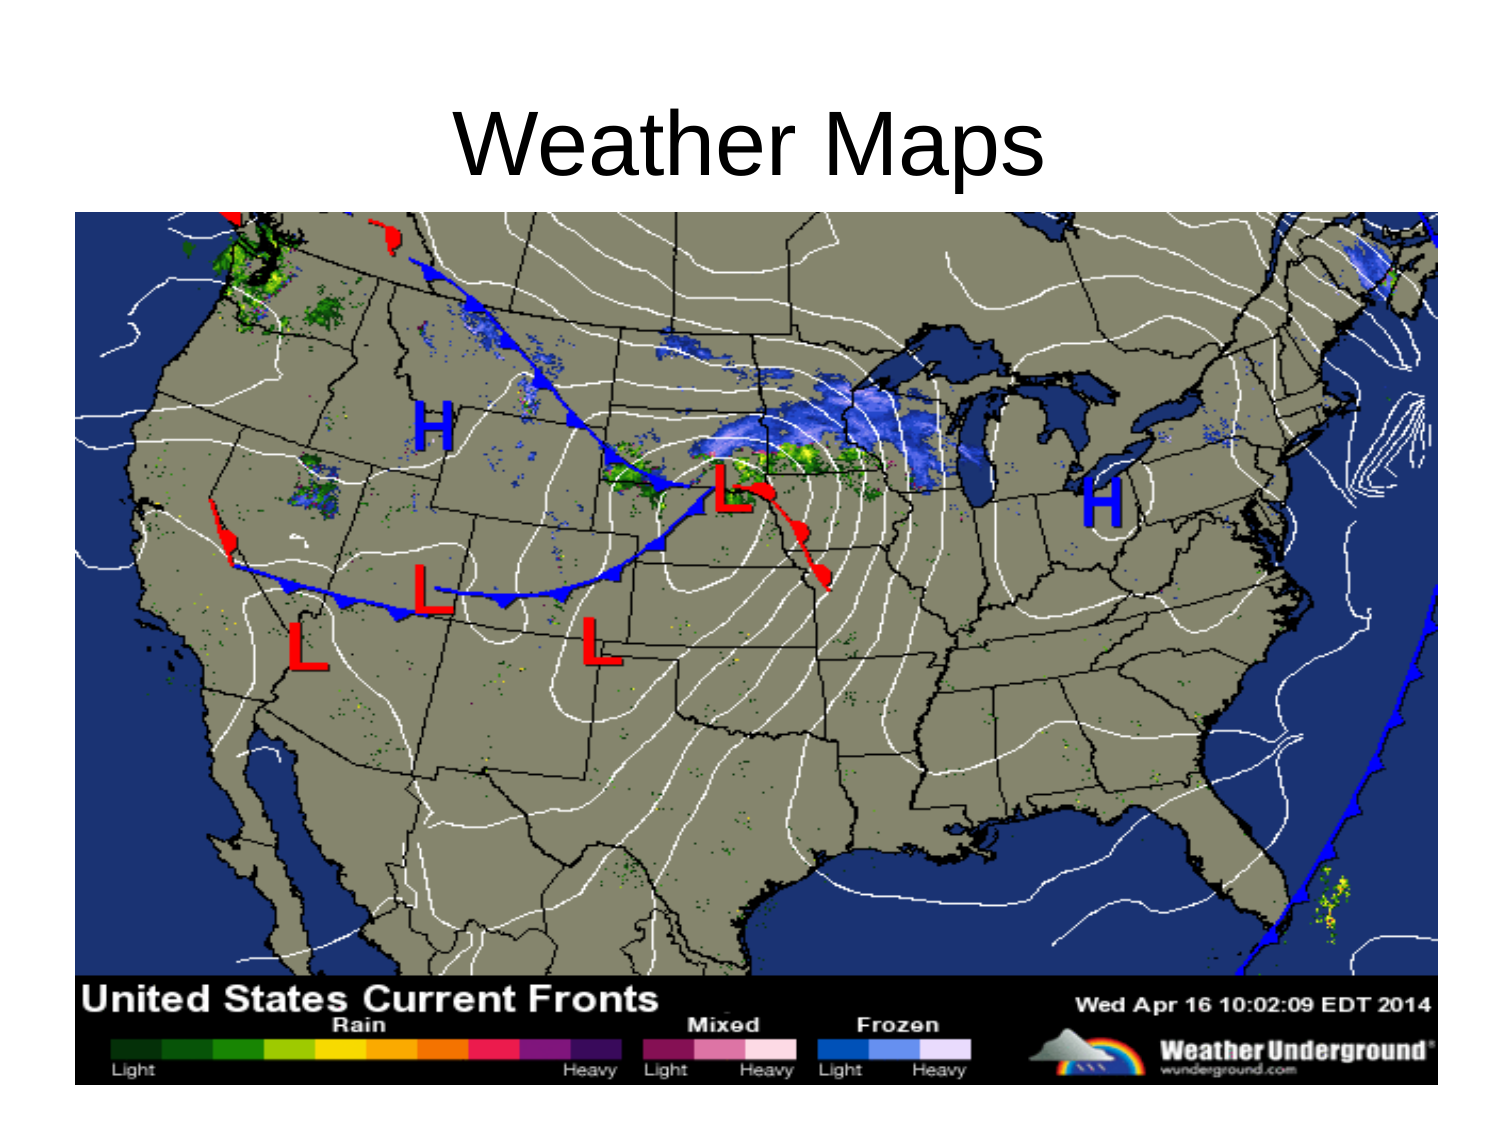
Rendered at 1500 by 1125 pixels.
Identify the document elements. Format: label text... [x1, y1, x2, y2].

picture [74, 212, 1438, 1085]
title Weather Maps [75, 45, 1425, 211]
